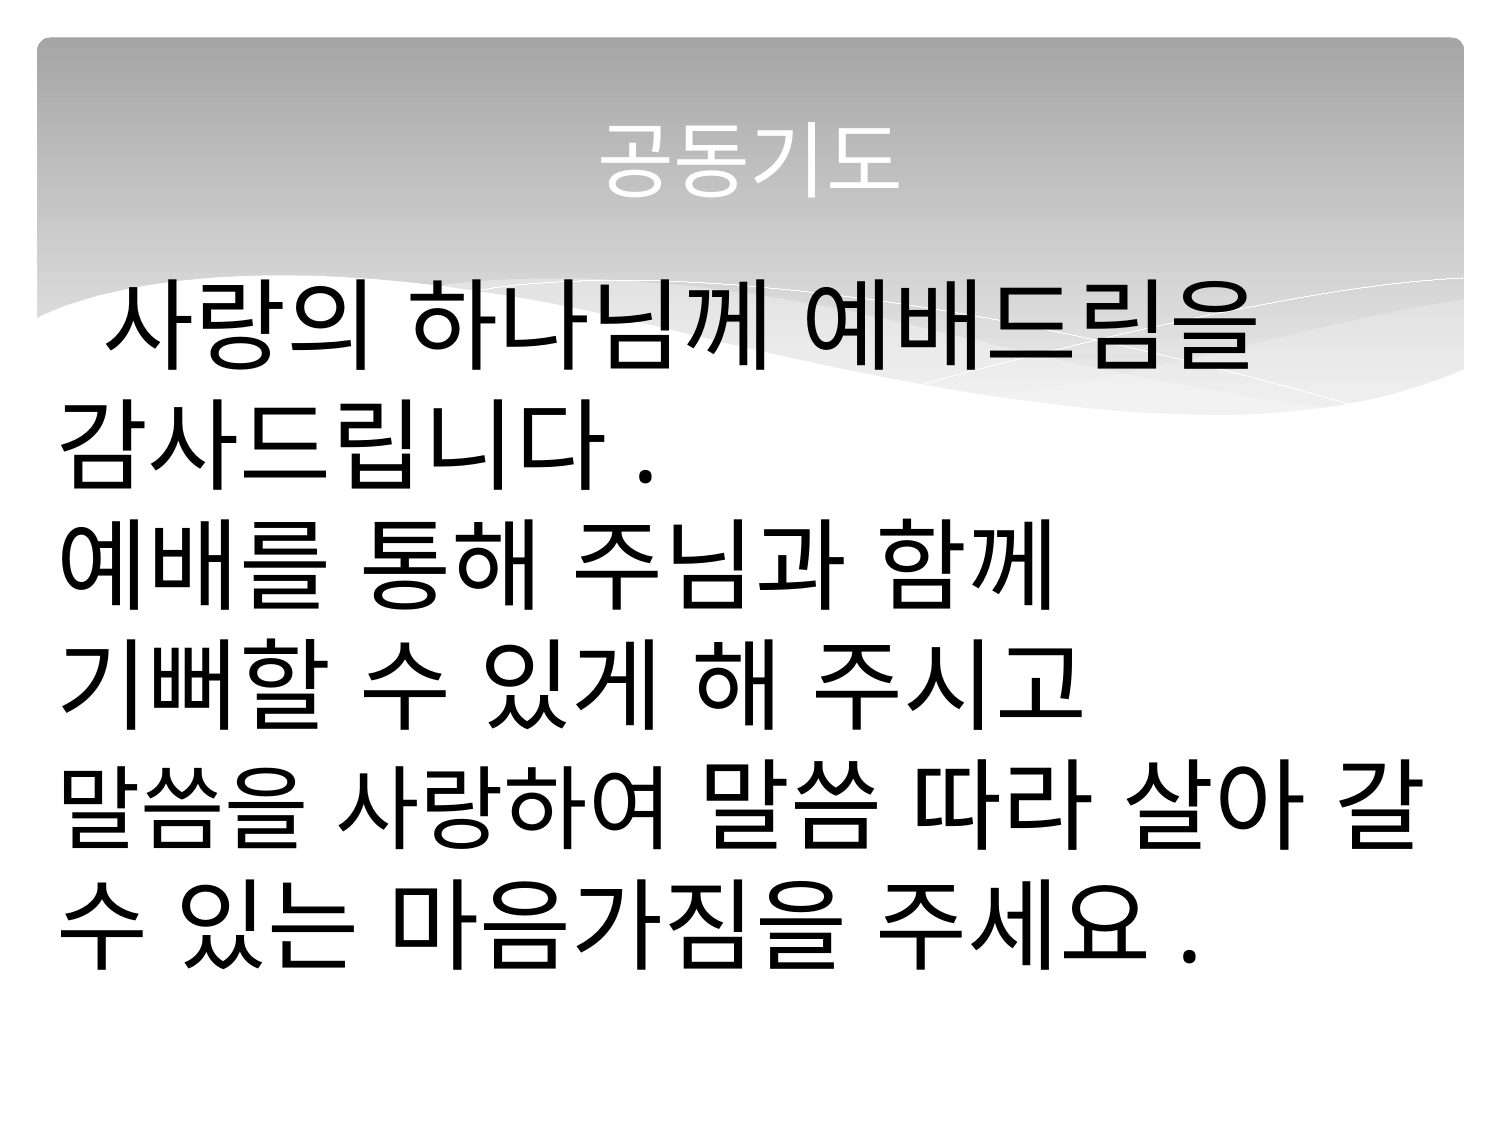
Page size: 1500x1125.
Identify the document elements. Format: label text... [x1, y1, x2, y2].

text_box 사랑의 하나님께 예배드림을 감사드립니다. 예배를 통해 주님과 함께 기뻐할 수 있게 해 주시고 말씀을 사랑하여 말씀 따라 살아 갈 수 있는 마음가짐을 주세요. [41, 255, 1459, 990]
text_box [0, 231, 1500, 459]
title 공동기도 [75, 55, 1425, 231]
